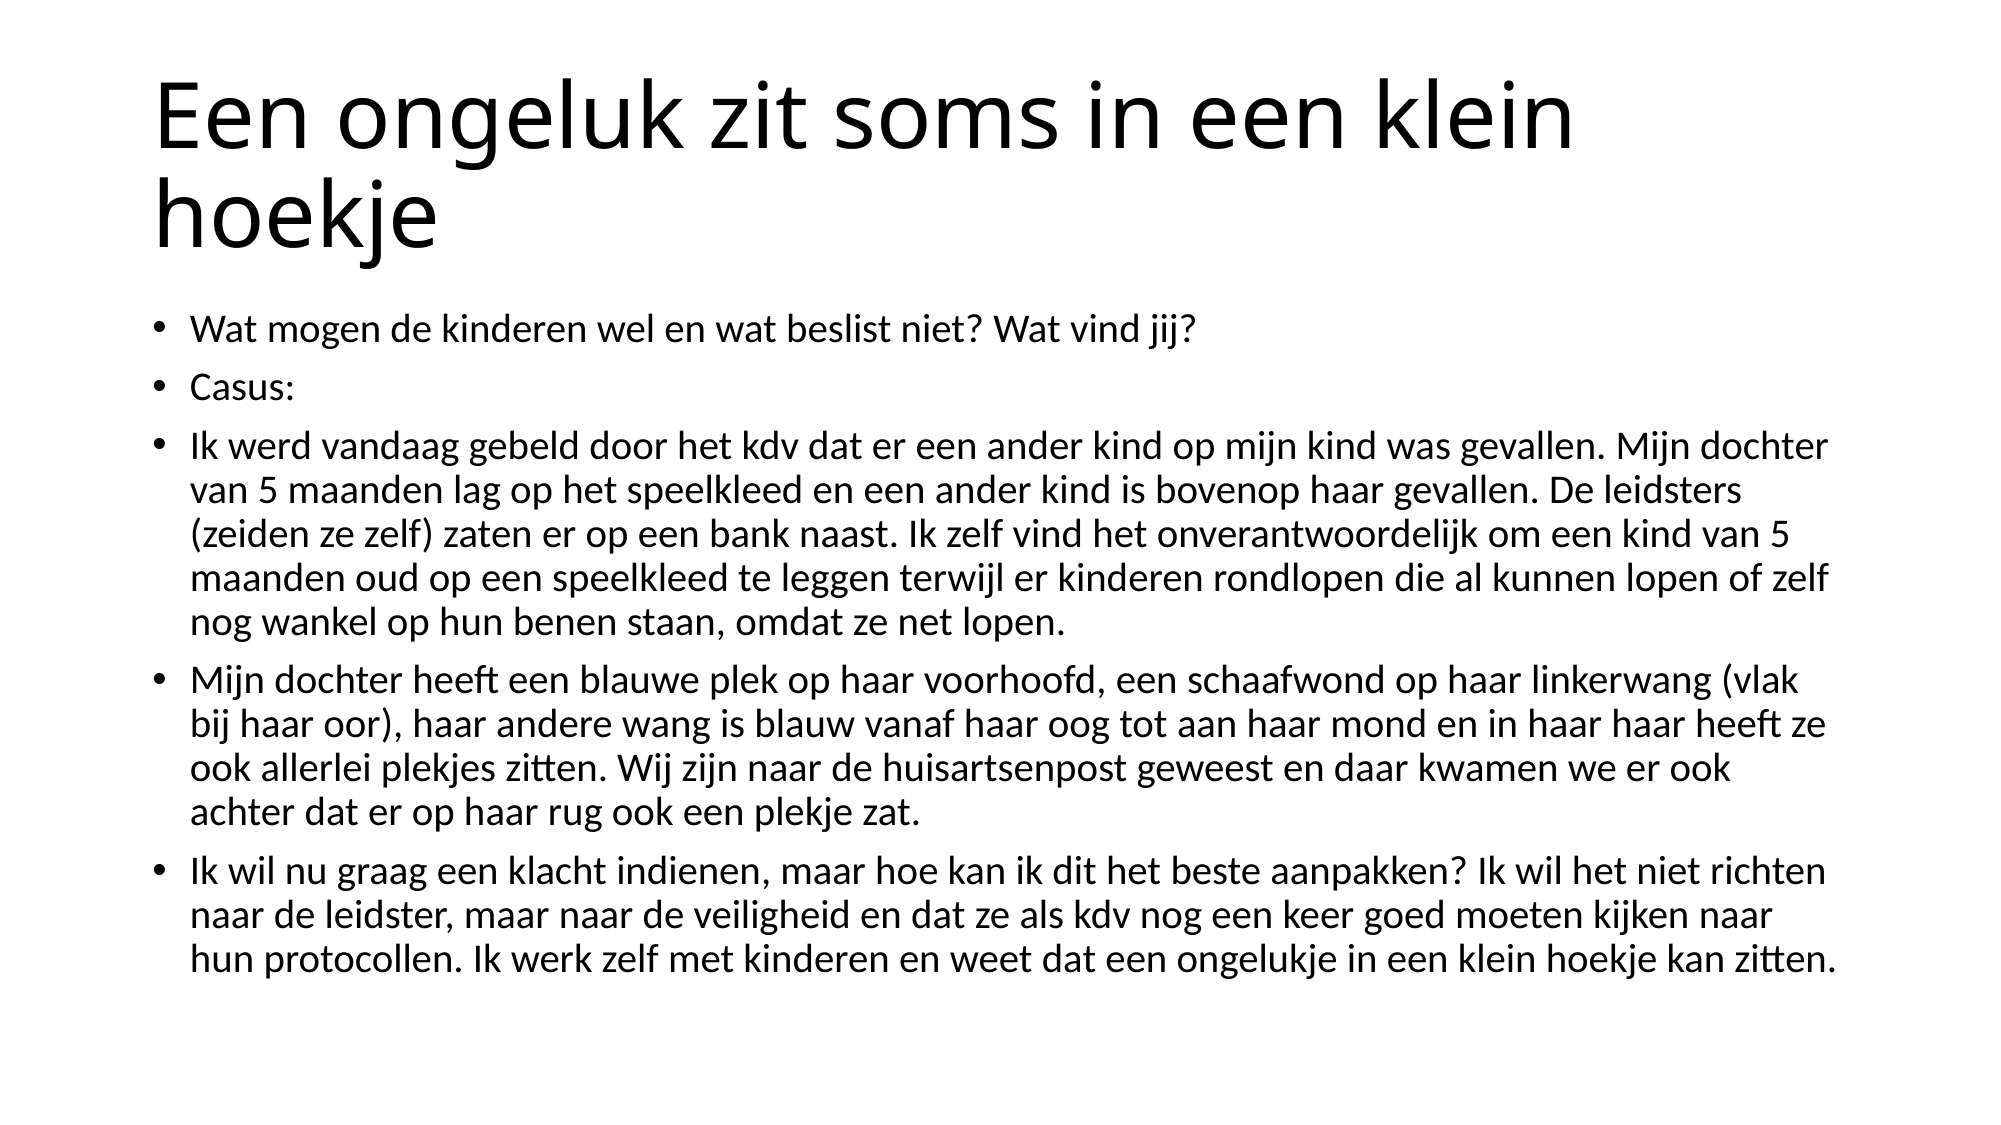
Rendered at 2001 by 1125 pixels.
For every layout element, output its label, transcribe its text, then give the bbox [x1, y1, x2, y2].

list Wat mogen de kinderen wel en wat beslist niet? Wat vind jij? Casus: Ik werd vandaag gebeld door het kdv dat er een ander kind op mijn kind was gevallen. Mijn dochter van 5 maanden lag op het speelkleed en een ander kind is bovenop haar gevallen. De leidsters (zeiden ze zelf) zaten er op een bank naast. Ik zelf vind het onverantwoordelijk om een kind van 5 maanden oud op een speelkleed te leggen terwijl er kinderen rondlopen die al kunnen lopen of zelf nog wankel op hun benen staan, omdat ze net lopen. Mijn dochter heeft een blauwe plek op haar voorhoofd, een schaafwond op haar linkerwang (vlak bij haar oor), haar andere wang is blauw vanaf haar oog tot aan haar mond en in haar haar heeft ze ook allerlei plekjes zitten. Wij zijn naar de huisartsenpost geweest en daar kwamen we er ook achter dat er op haar rug ook een plekje zat. Ik wil nu graag een klacht indienen, maar hoe kan ik dit het beste aanpakken? Ik wil het niet richten naar de leidster, maar naar de veiligheid en dat ze als kdv nog een keer goed moeten kijken naar hun protocollen. Ik werk zelf met kinderen en weet dat een ongelukje in een klein hoekje kan zitten. [137, 299, 1863, 1014]
title Een ongeluk zit soms in een klein hoekje [137, 59, 1863, 278]
